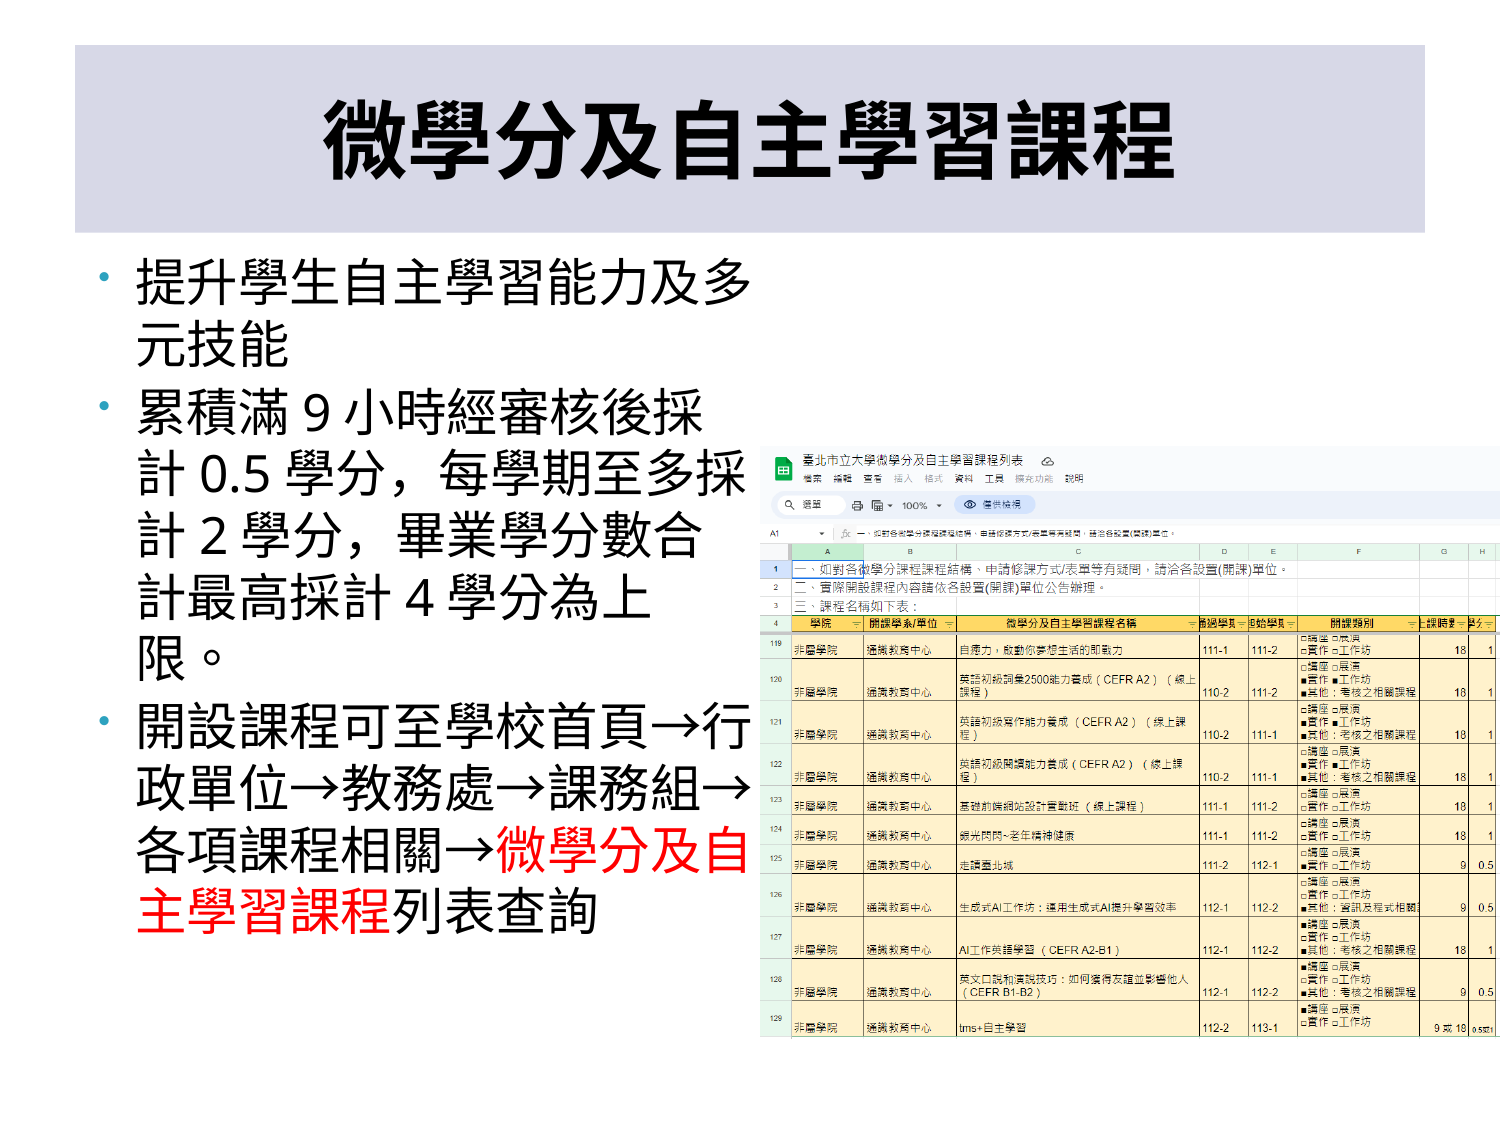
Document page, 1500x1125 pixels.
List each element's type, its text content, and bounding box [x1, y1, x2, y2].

picture [760, 446, 1500, 1039]
title 微學分及自主學習課程 [74, 44, 1426, 234]
list 提升學生自主學習能力及多元技能 累積滿9小時經審核後採計0.5學分，每學期至多採計2學分，畢業學分數合計最高採計4學分為上限。 開設課程可至學校首頁→行政單位→教務處→課務組→各項課程相關→微學分及自主學習課程列表查詢 [74, 242, 763, 986]
